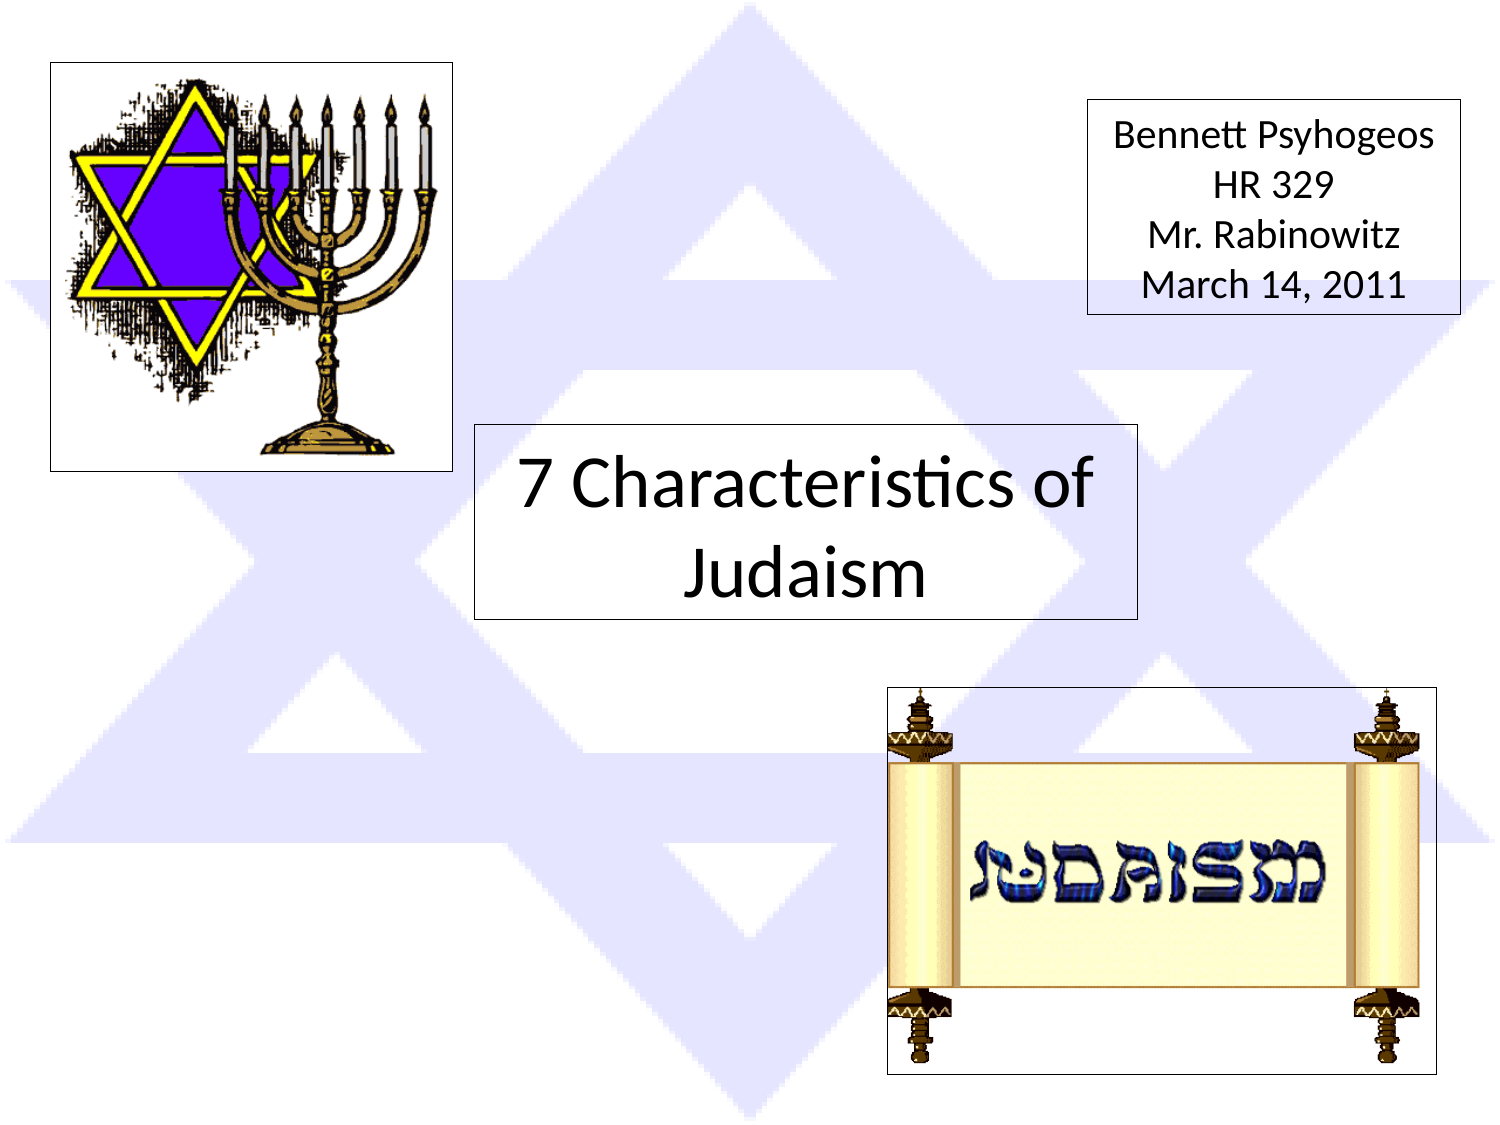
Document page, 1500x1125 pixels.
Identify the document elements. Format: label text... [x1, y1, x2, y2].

text_box 7 Characteristics of Judaism [474, 424, 1138, 620]
picture [887, 687, 1438, 1076]
text_box Bennett Psyhogeos HR 329 Mr. Rabinowitz March 14, 2011 [1087, 99, 1461, 315]
picture [49, 62, 453, 472]
